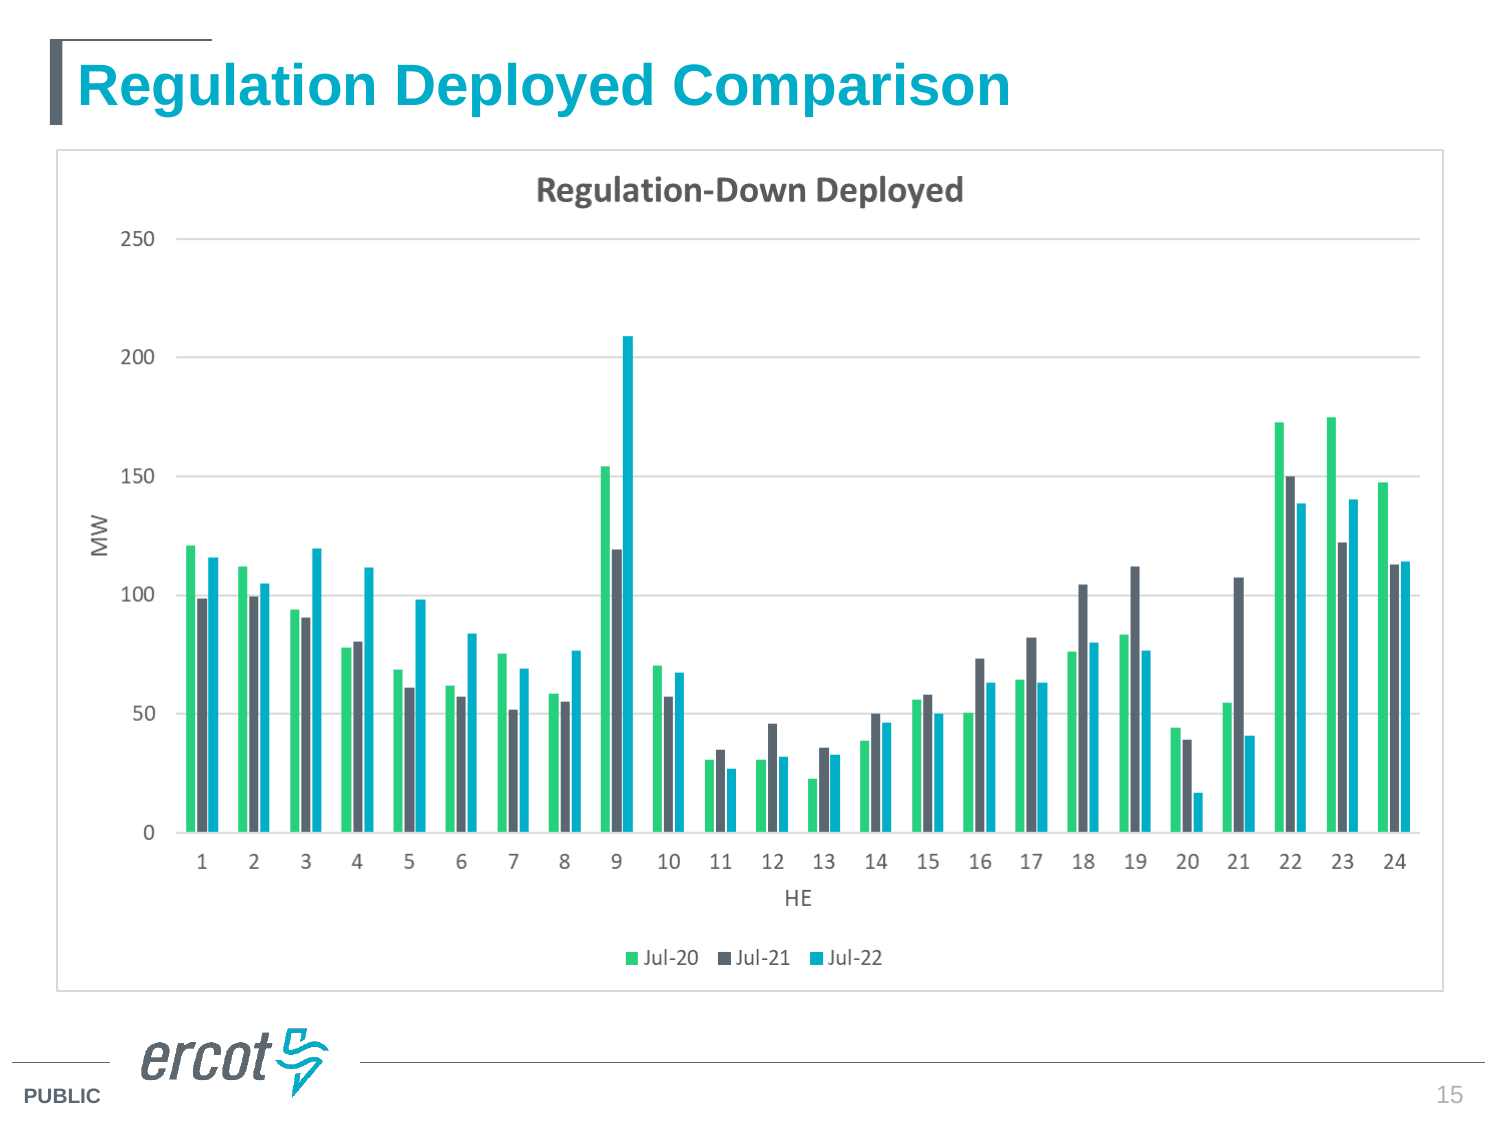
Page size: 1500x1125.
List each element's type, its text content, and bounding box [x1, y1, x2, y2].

picture [56, 149, 1444, 993]
picture [137, 1024, 332, 1100]
title Regulation Deployed Comparison [62, 39, 1450, 125]
slide_number 15 [1412, 1076, 1488, 1112]
